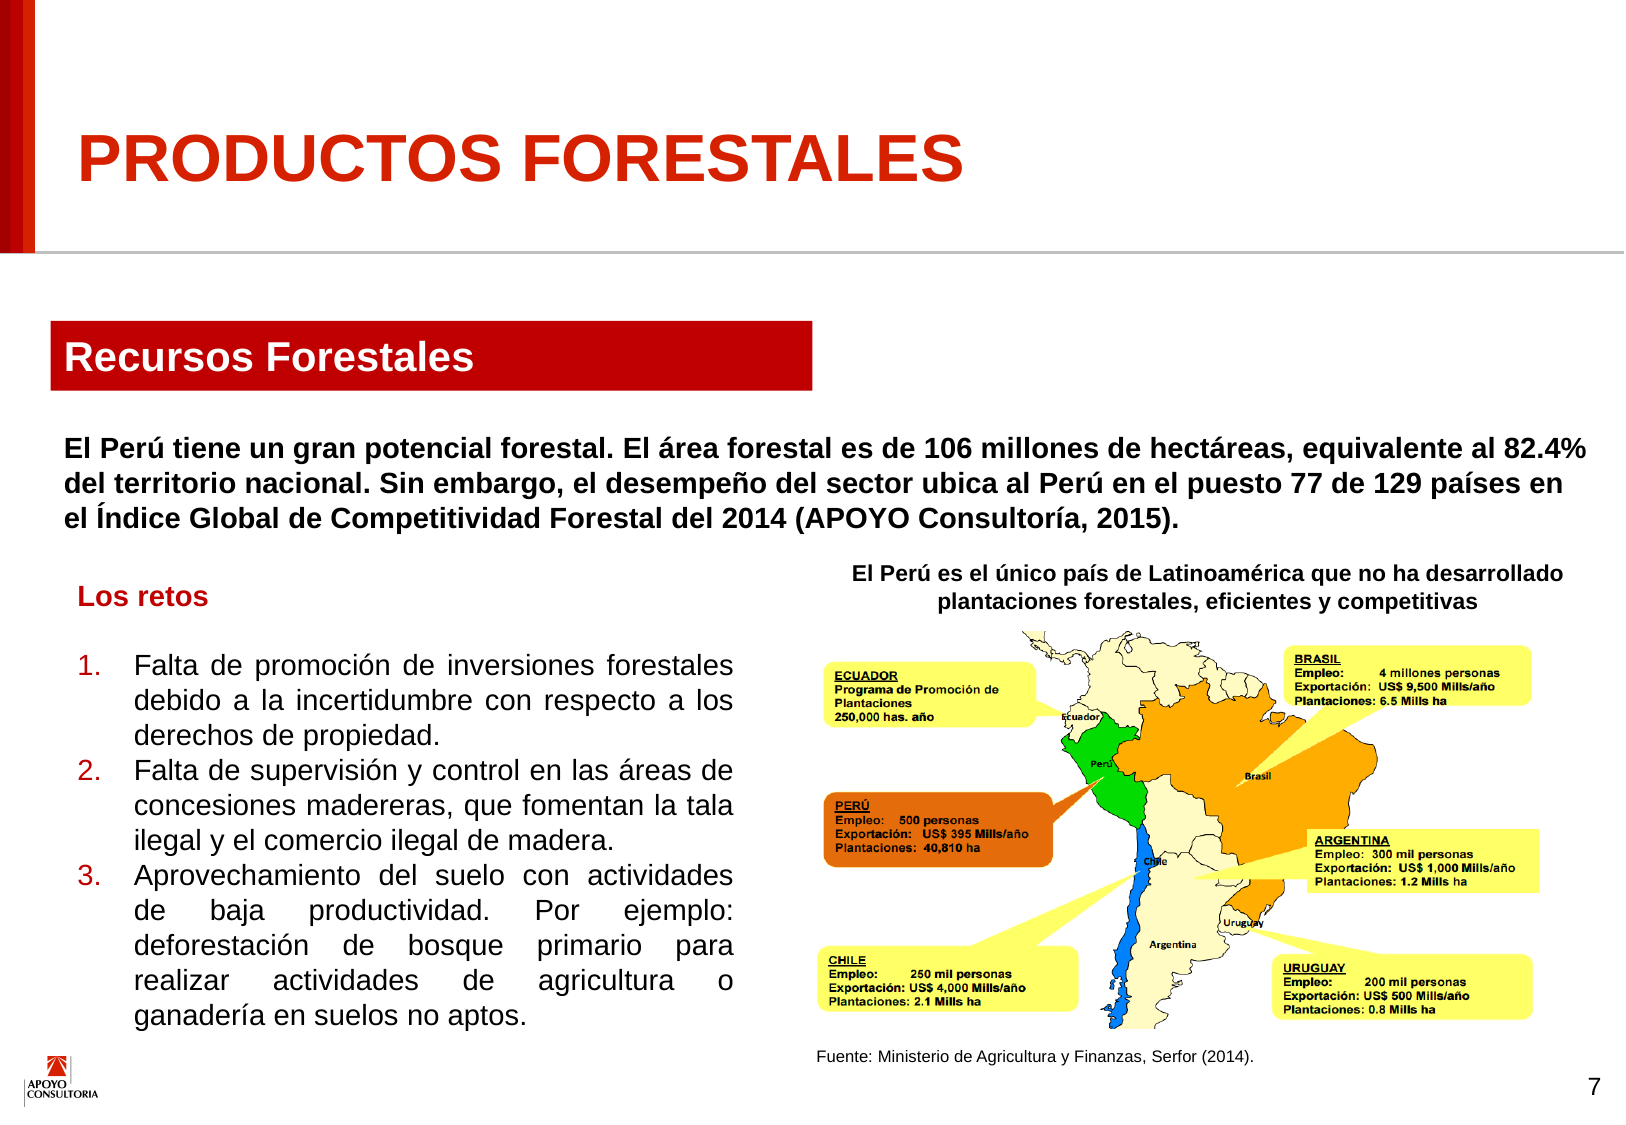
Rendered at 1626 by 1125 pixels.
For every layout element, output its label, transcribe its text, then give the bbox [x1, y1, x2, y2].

text_box Los retos Falta de promoción de inversiones forestales debido a la incertidumbre con respecto a los derechos de propiedad. Falta de supervisión y control en las áreas de concesiones madereras, que fomentan la tala ilegal y el comercio ilegal de madera. Aprovechamiento del suelo con actividades de baja productividad. Por ejemplo: deforestación de bosque primario para realizar actividades de agricultura o ganadería en suelos no aptos. [62, 569, 750, 1039]
picture [0, 0, 35, 253]
slide_number 7 [1549, 1055, 1617, 1116]
text_box PRODUCTOS FORESTALES [62, 107, 1481, 236]
text_box Fuente: Ministerio de Agricultura y Finanzas, Serfor (2014). [804, 1039, 1456, 1104]
picture [812, 631, 1554, 1029]
text_box El Perú es el único país de Latinoamérica que no ha desarrollado plantaciones forestales, eficientes y competitivas [804, 552, 1612, 629]
picture [24, 1056, 98, 1107]
list Recursos Forestales El Perú tiene un gran potencial forestal. El área forestal es de 106 millones de hectáreas, equivalente al 82.4% del territorio nacional. Sin embargo, el desempeño del sector ubica al Perú en el puesto 77 de 129 países en el Índice Global de Competitividad Forestal del 2014 (APOYO Consultoría, 2015). [49, 322, 1610, 700]
